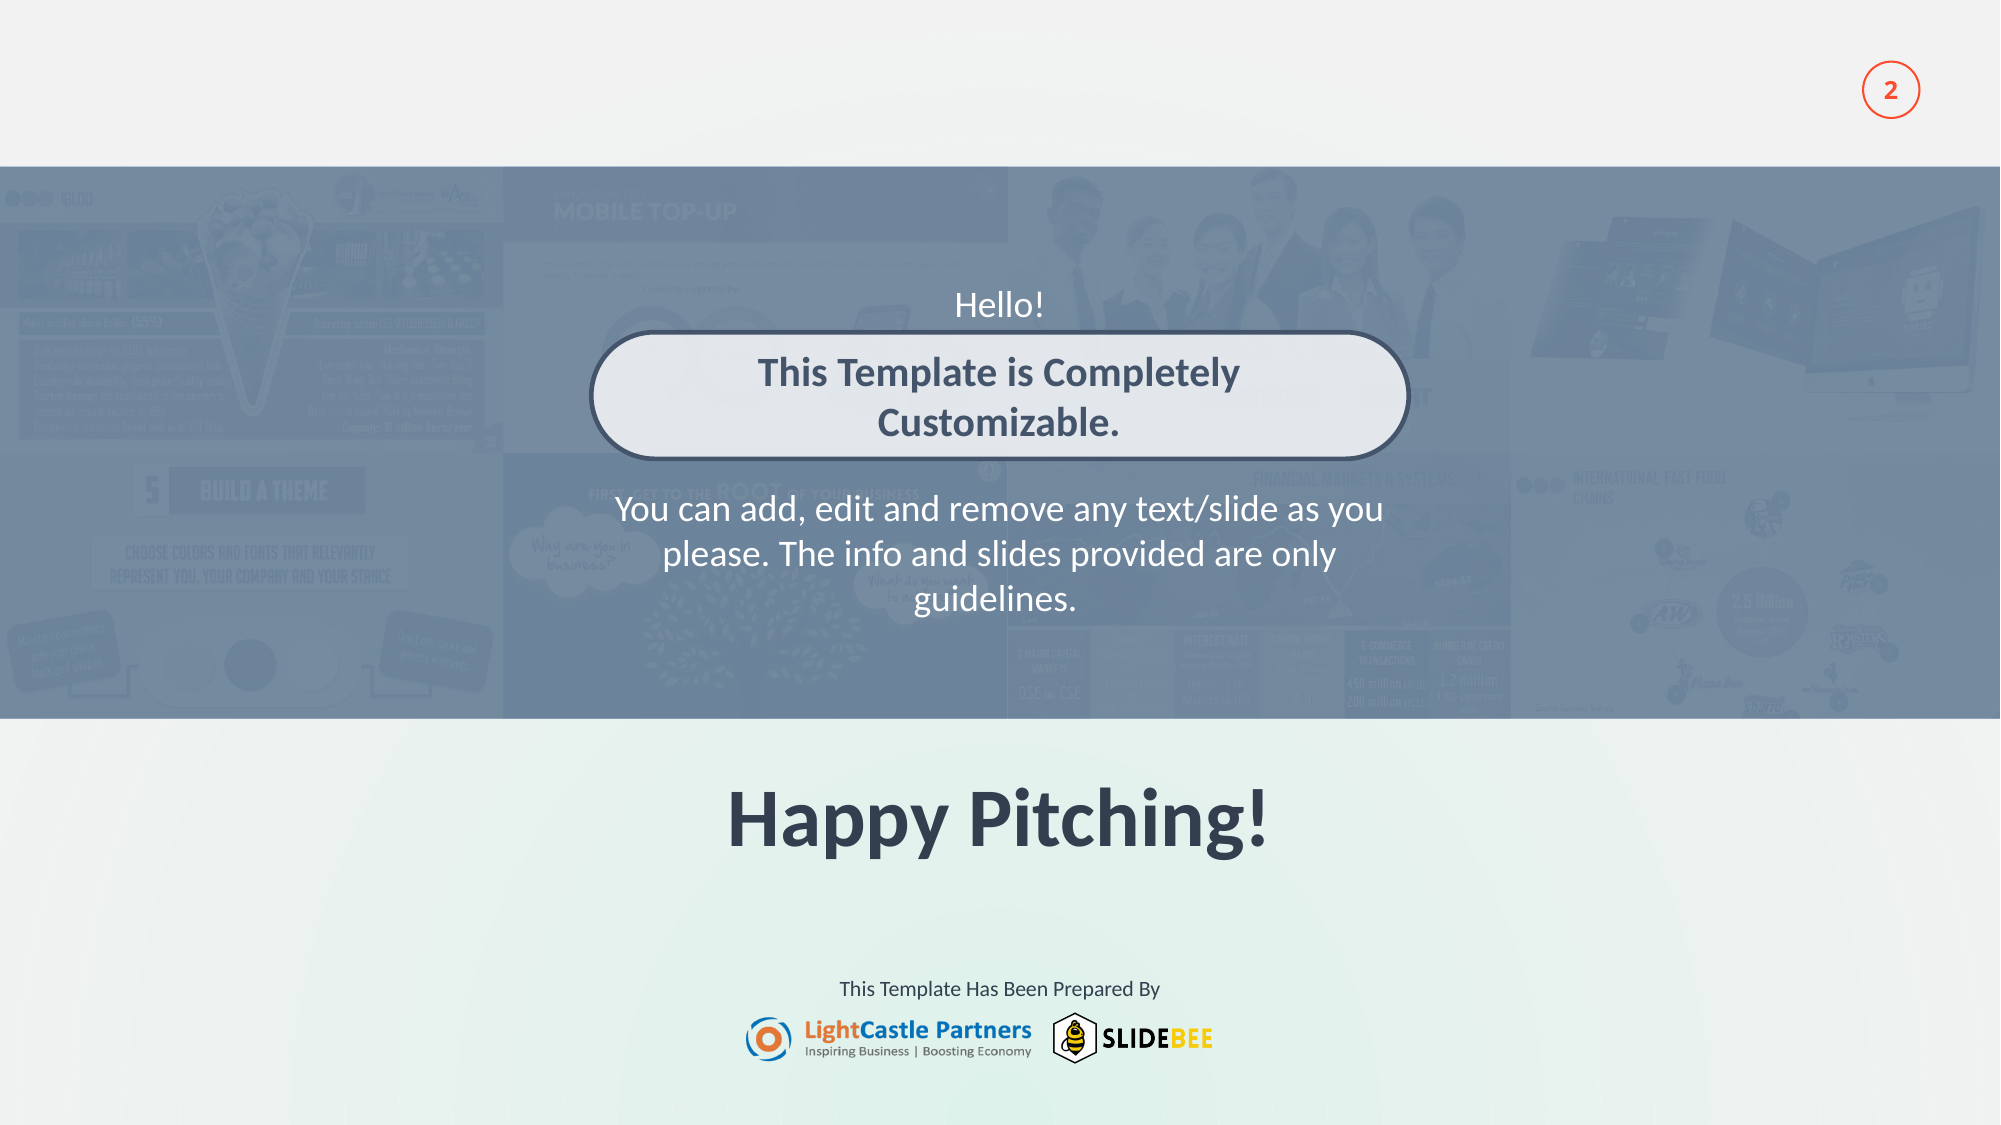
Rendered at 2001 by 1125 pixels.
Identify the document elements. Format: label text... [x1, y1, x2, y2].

picture [1052, 1012, 1212, 1064]
picture [743, 1014, 1033, 1064]
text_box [0, 166, 2000, 719]
text_box This Template Has Been Prepared By [564, 967, 1436, 1008]
text_box Happy Pitching! [564, 755, 1436, 871]
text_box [591, 332, 1409, 459]
